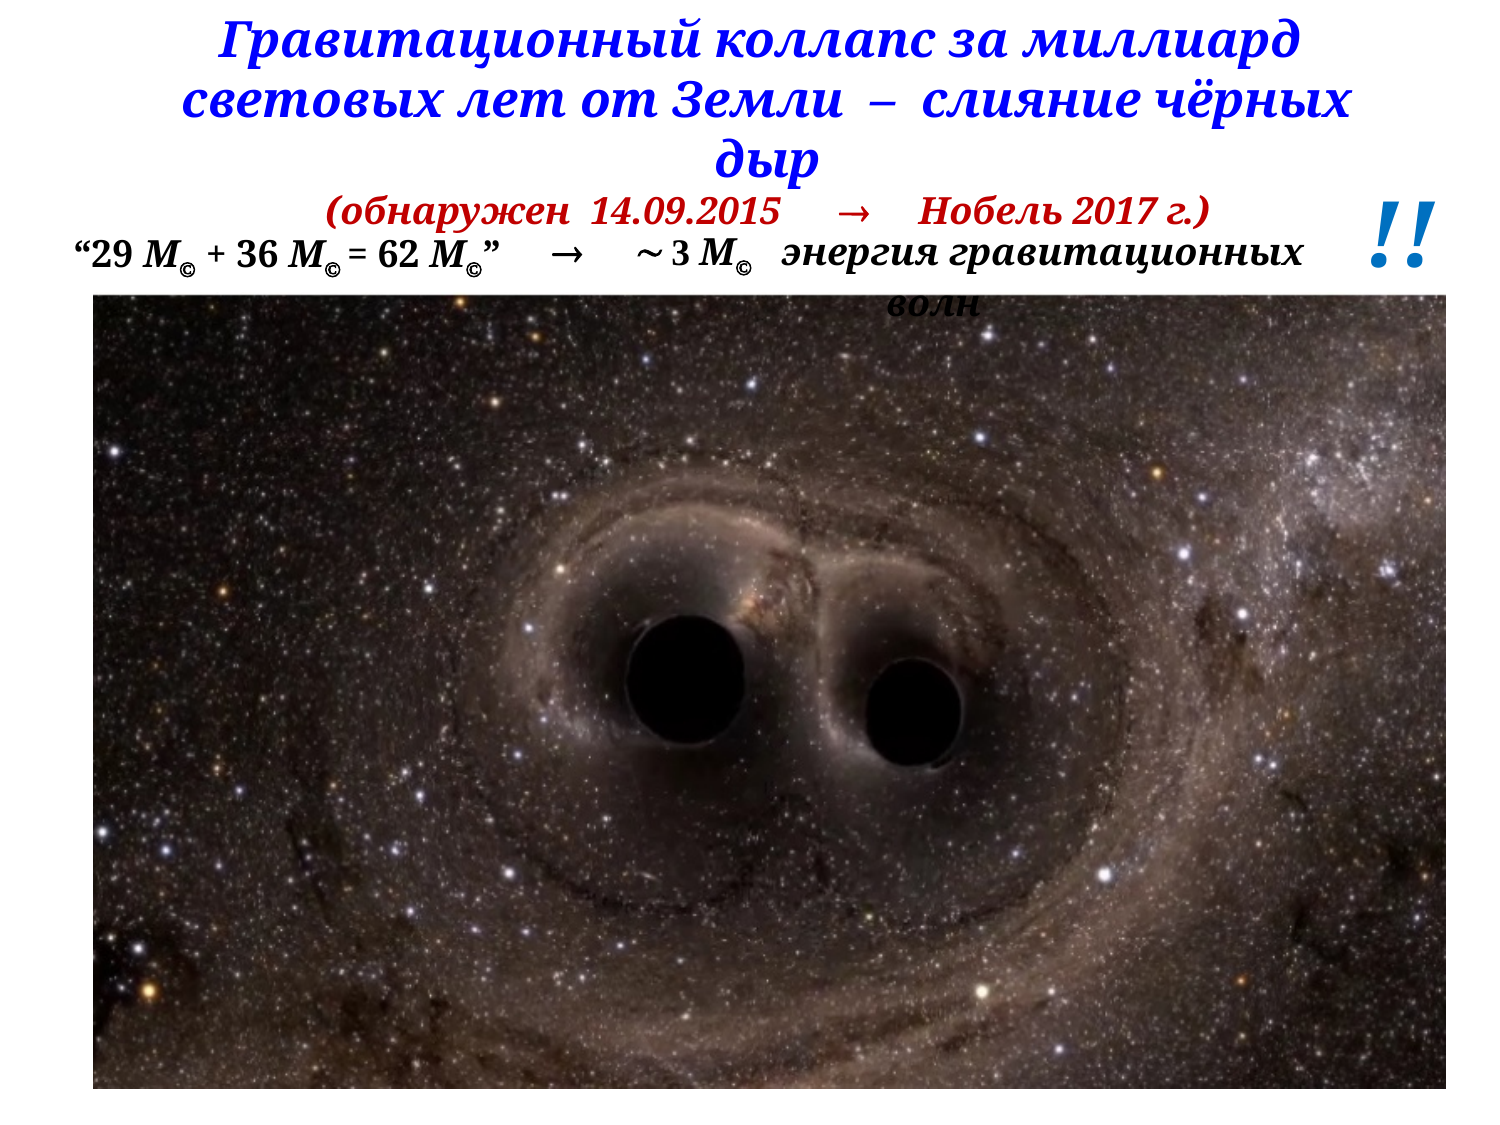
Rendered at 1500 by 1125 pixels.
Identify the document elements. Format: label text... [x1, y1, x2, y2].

text_box “29 М + 36 М = 62 М” [46, 222, 488, 289]
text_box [493, 163, 1466, 294]
text_box Гравитационный коллапс за миллиард световых лет от Земли – слияние чёрных дыр (обнаружен 14.09.2015  Нобель 2017 г.) [123, 0, 1412, 222]
picture [93, 292, 1446, 1089]
